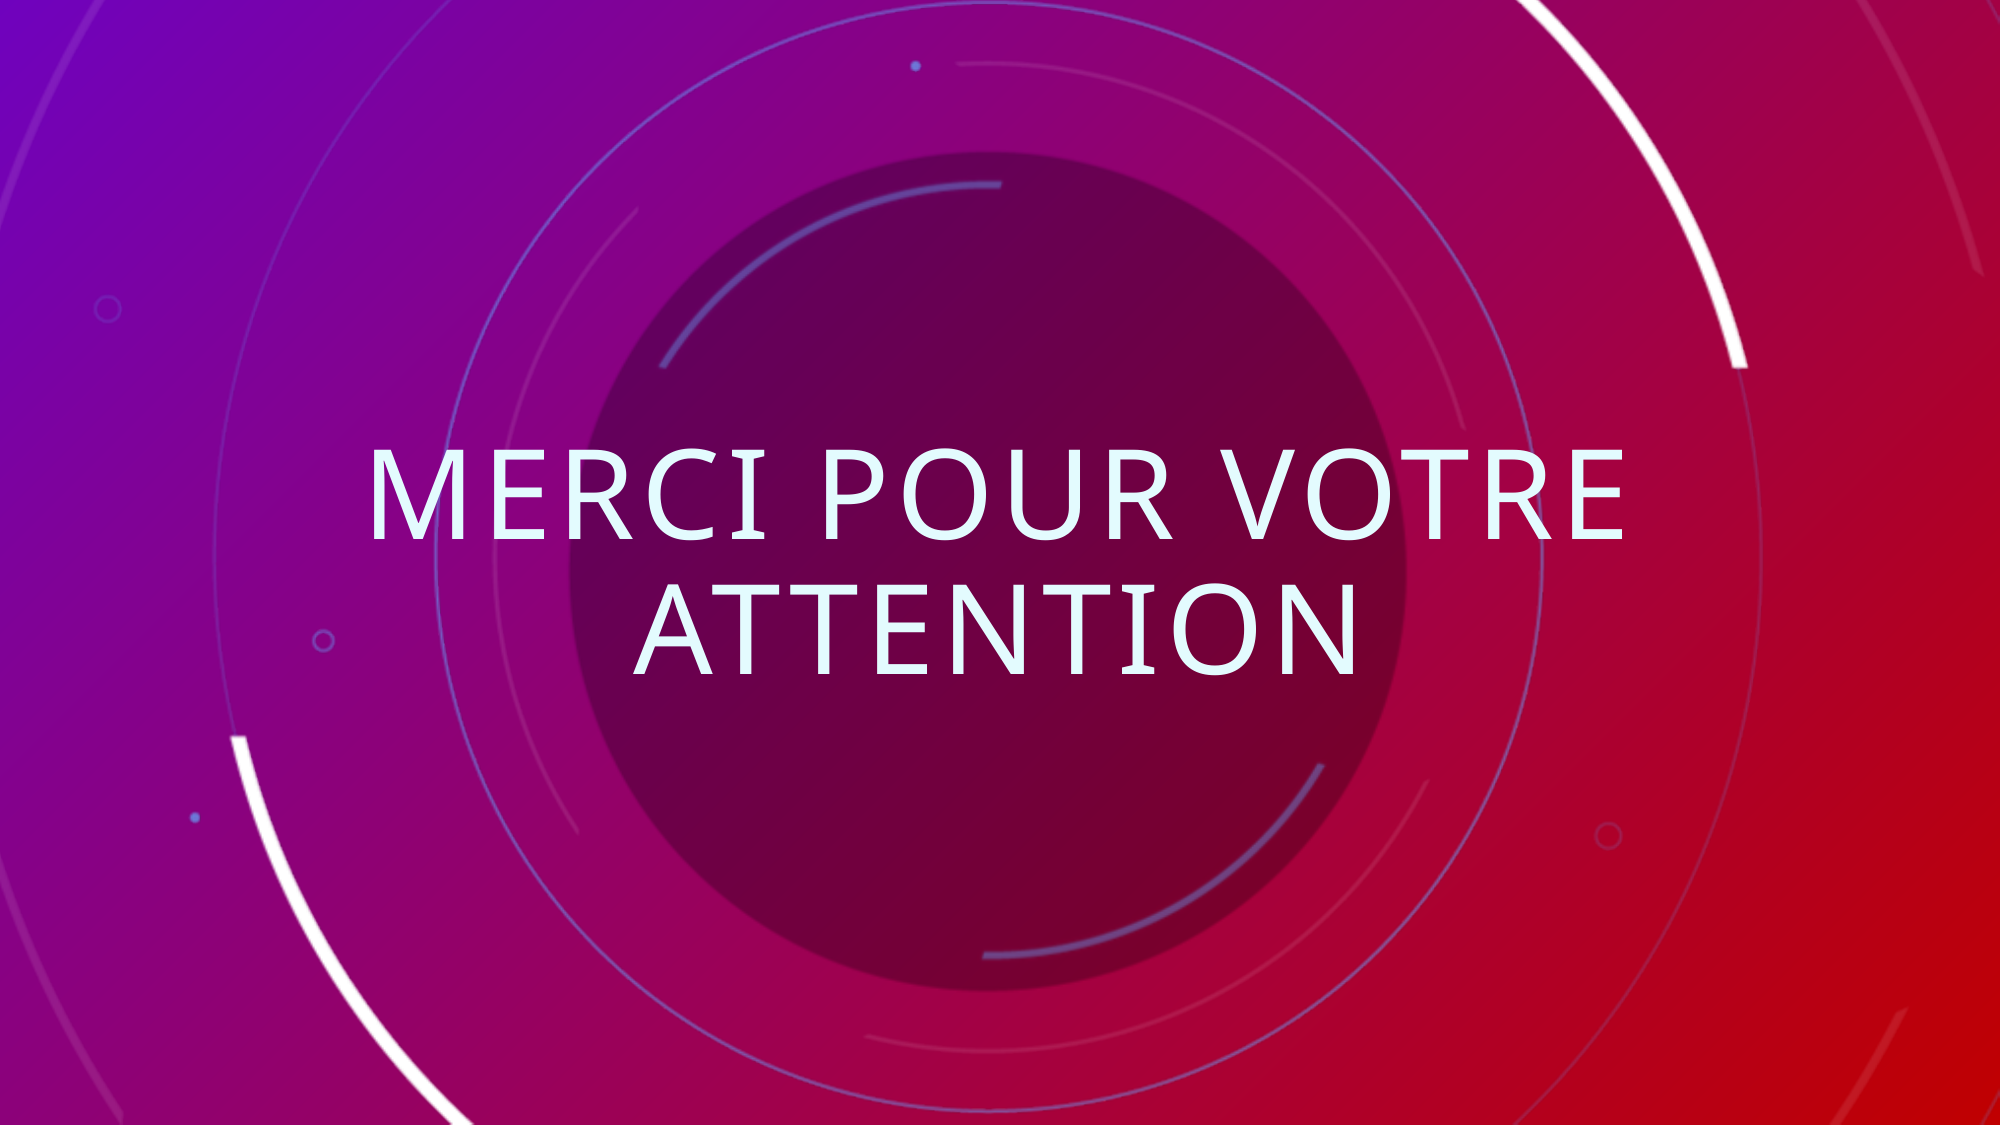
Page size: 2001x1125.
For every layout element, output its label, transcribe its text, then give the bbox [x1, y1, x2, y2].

title Merci pour votre Attention [0, 298, 2000, 827]
picture [0, 827, 2000, 1125]
picture [0, 0, 2000, 298]
